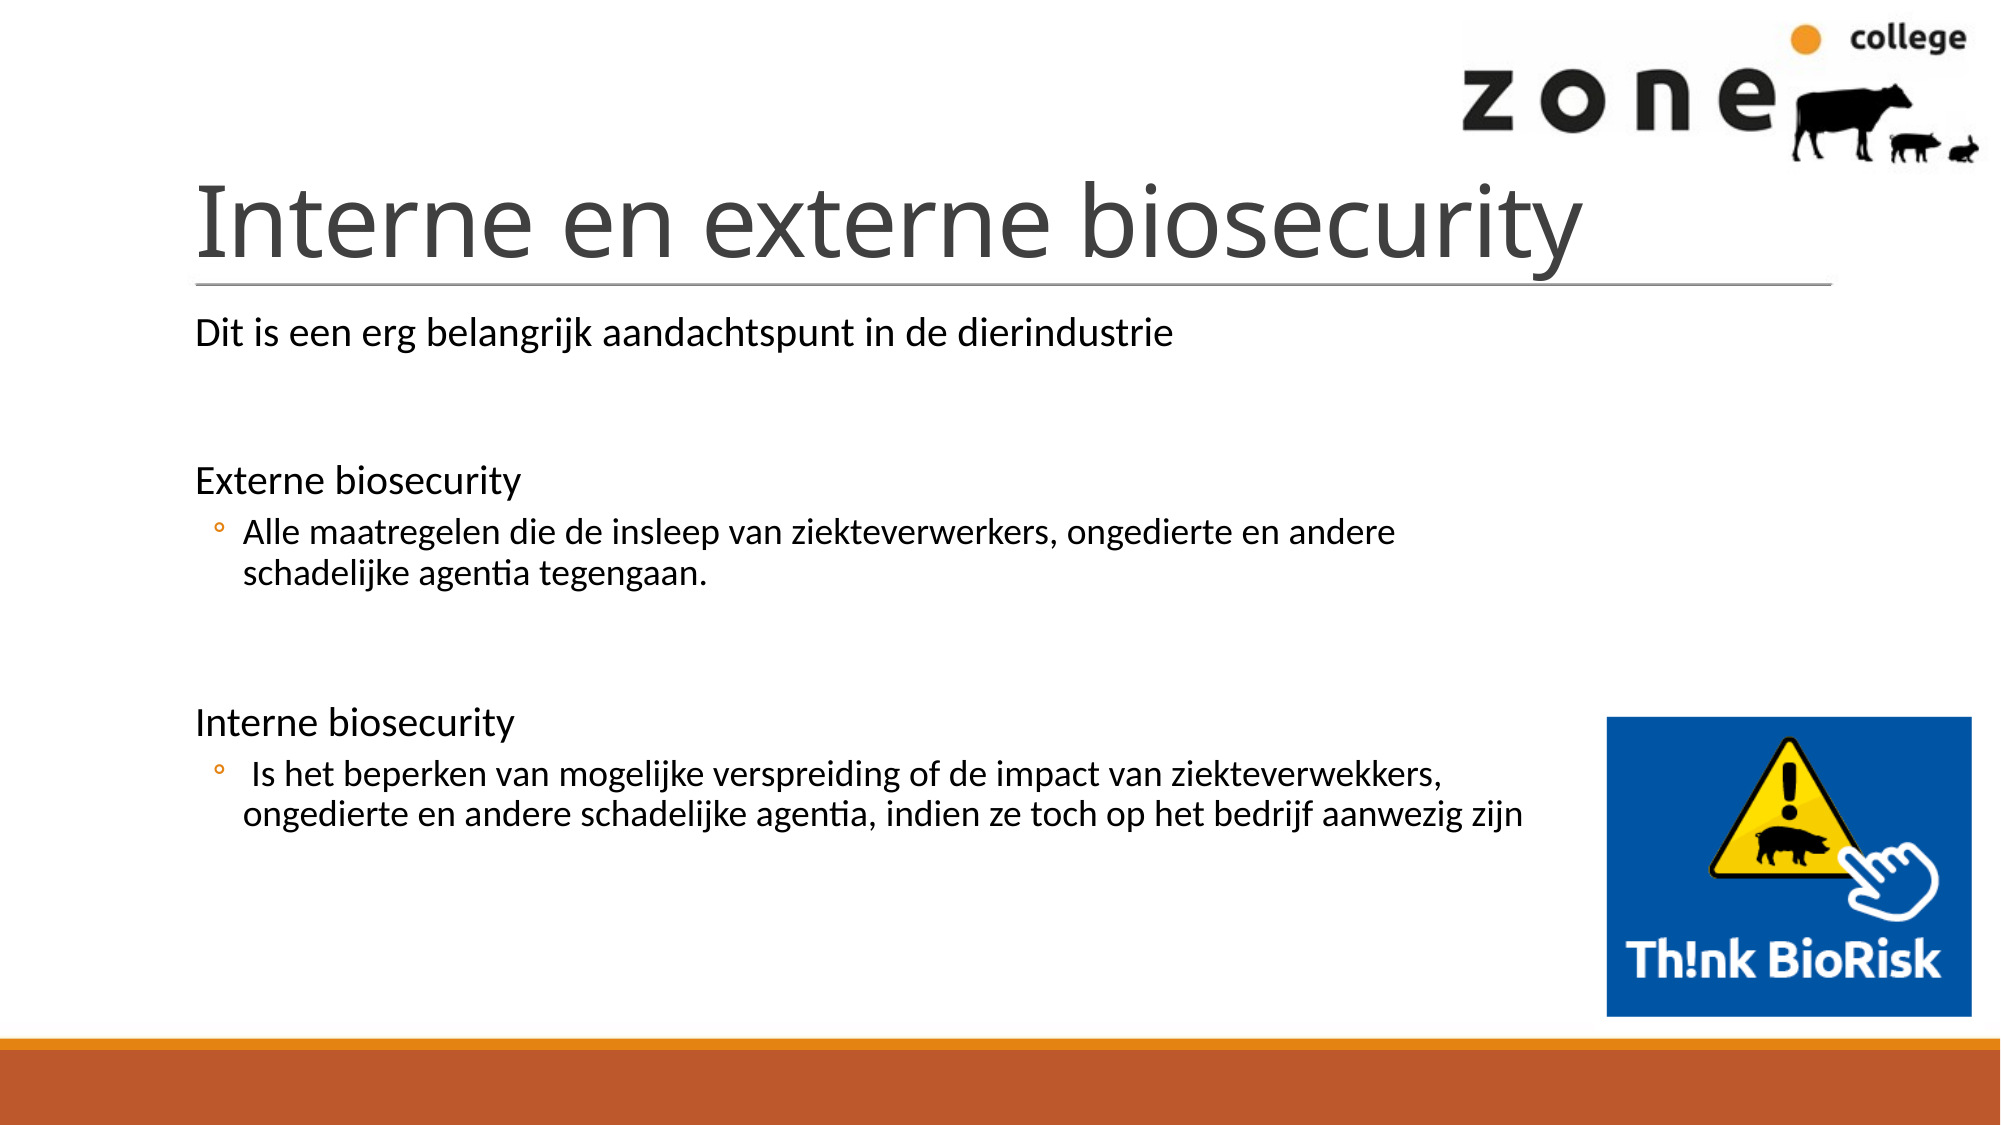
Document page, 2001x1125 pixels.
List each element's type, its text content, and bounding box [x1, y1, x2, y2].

title Interne en externe biosecurity [180, 47, 1830, 285]
picture [0, 0, 2001, 1125]
list Dit is een erg belangrijk aandachtspunt in de dierindustrie Externe biosecurity Alle maatregelen die de insleep van ziekteverwerkers, ongedierte en andere schadelijke agentia tegengaan. Interne biosecurity Is het beperken van mogelijke verspreiding of de impact van ziekteverwekkers, ongedierte en andere schadelijke agentia, indien ze toch op het bedrijf aanwezig zijn [180, 302, 1543, 963]
